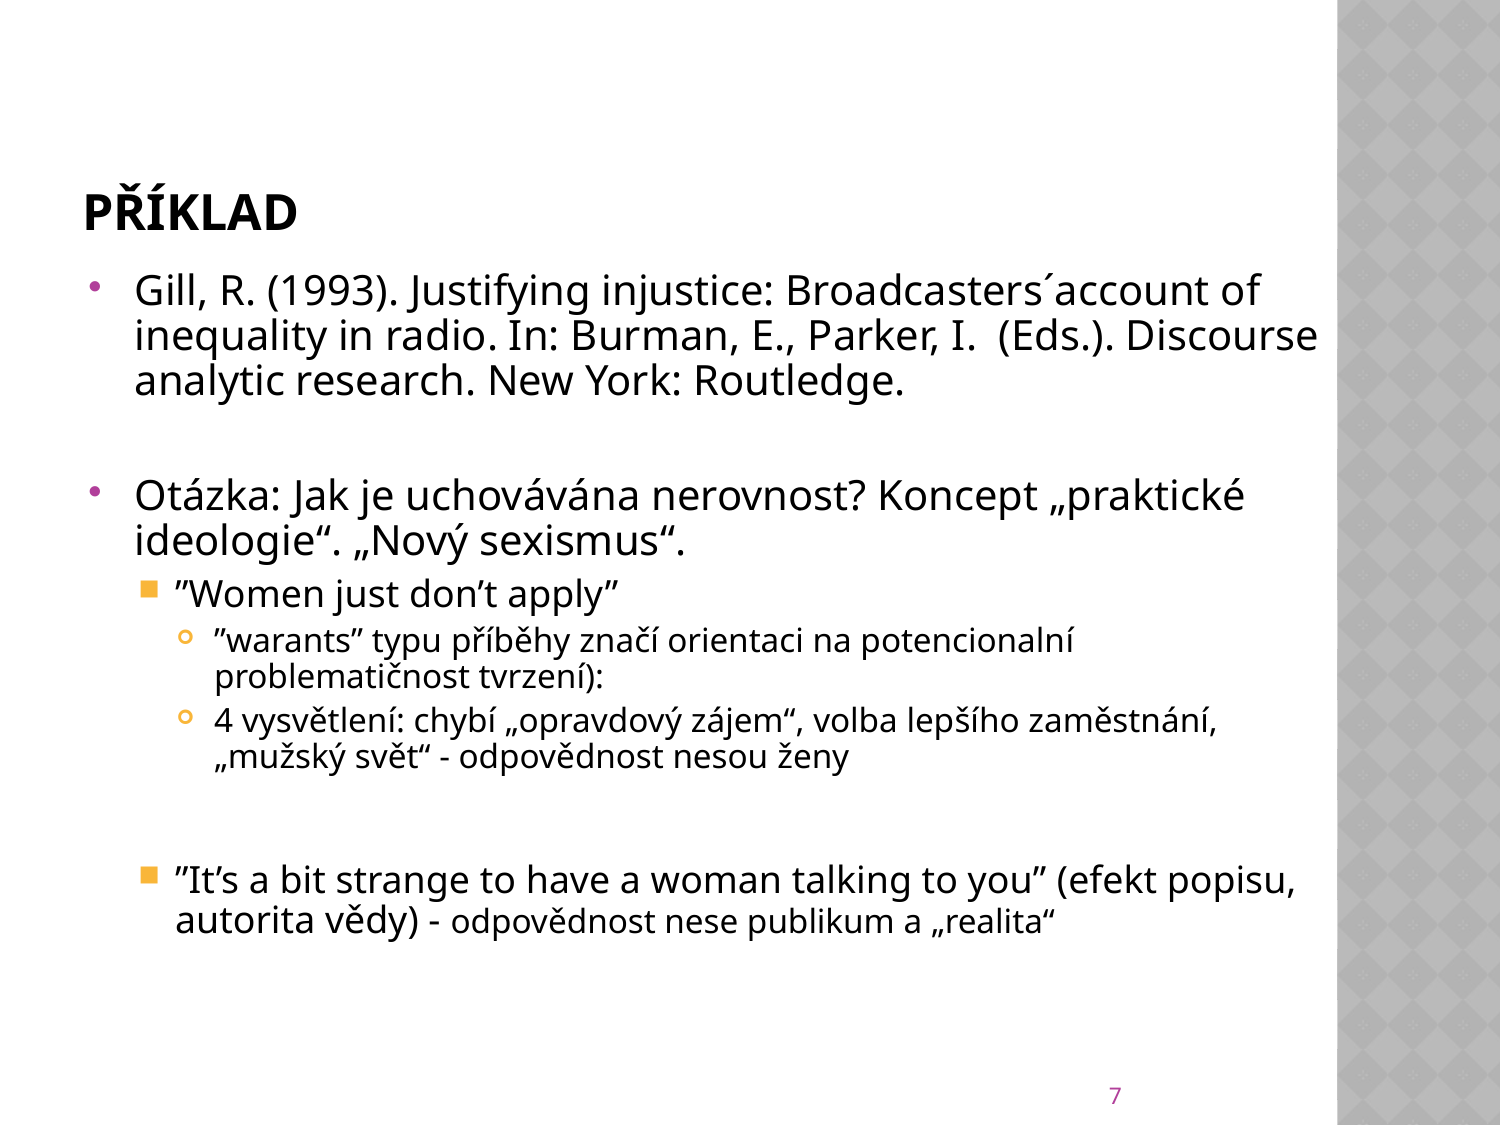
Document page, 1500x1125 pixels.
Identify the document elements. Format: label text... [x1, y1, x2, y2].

list Gill, R. (1993). Justifying injustice: Broadcasters´account of inequality in radio. In: Burman, E., Parker, I. (Eds.). Discourse analytic research. New York: Routledge. Otázka: Jak je uchovávána nerovnost? Koncept „praktické ideologie“. „Nový sexismus“. ”Women just don’t apply” ”warants” typu příběhy značí orientaci na potencionalní problematičnost tvrzení): 4 vysvětlení: chybí „opravdový zájem“, volba lepšího zaměstnání, „mužský svět“ - odpovědnost nesou ženy ”It’s a bit strange to have a woman talking to you” (efekt popisu, autorita vědy) - odpovědnost nese publikum a „realita“ [75, 262, 1336, 1059]
title Příklad [75, 52, 1263, 240]
slide_number 7 [1025, 1075, 1122, 1113]
